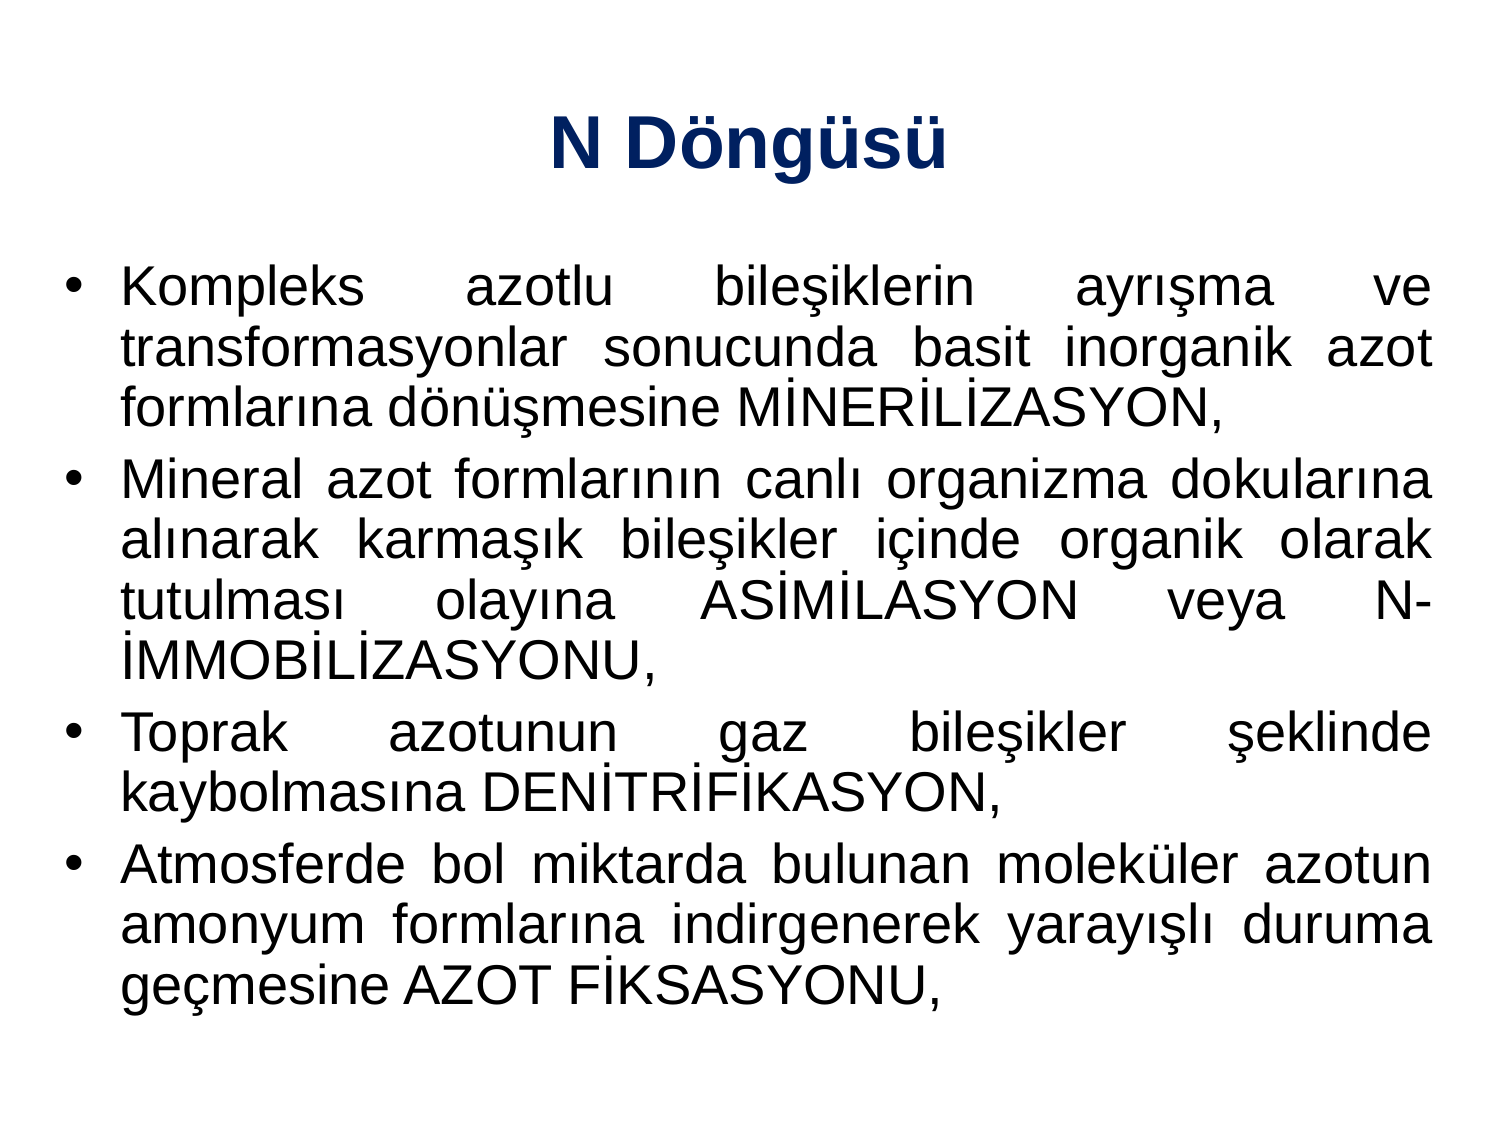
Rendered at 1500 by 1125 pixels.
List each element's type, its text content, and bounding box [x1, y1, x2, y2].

list Kompleks azotlu bileşiklerin ayrışma ve transformasyonlar sonucunda basit inorganik azot formlarına dönüşmesine MİNERİLİZASYON, Mineral azot formlarının canlı organizma dokularına alınarak karmaşık bileşikler içinde organik olarak tutulması olayına ASİMİLASYON veya N-İMMOBİLİZASYONU, Toprak azotunun gaz bileşikler şeklinde kaybolmasına DENİTRİFİKASYON, Atmosferde bol miktarda bulunan moleküler azotun amonyum formlarına indirgenerek yarayışlı duruma geçmesine AZOT FİKSASYONU, [49, 249, 1450, 1035]
title N Döngüsü [75, 45, 1425, 233]
